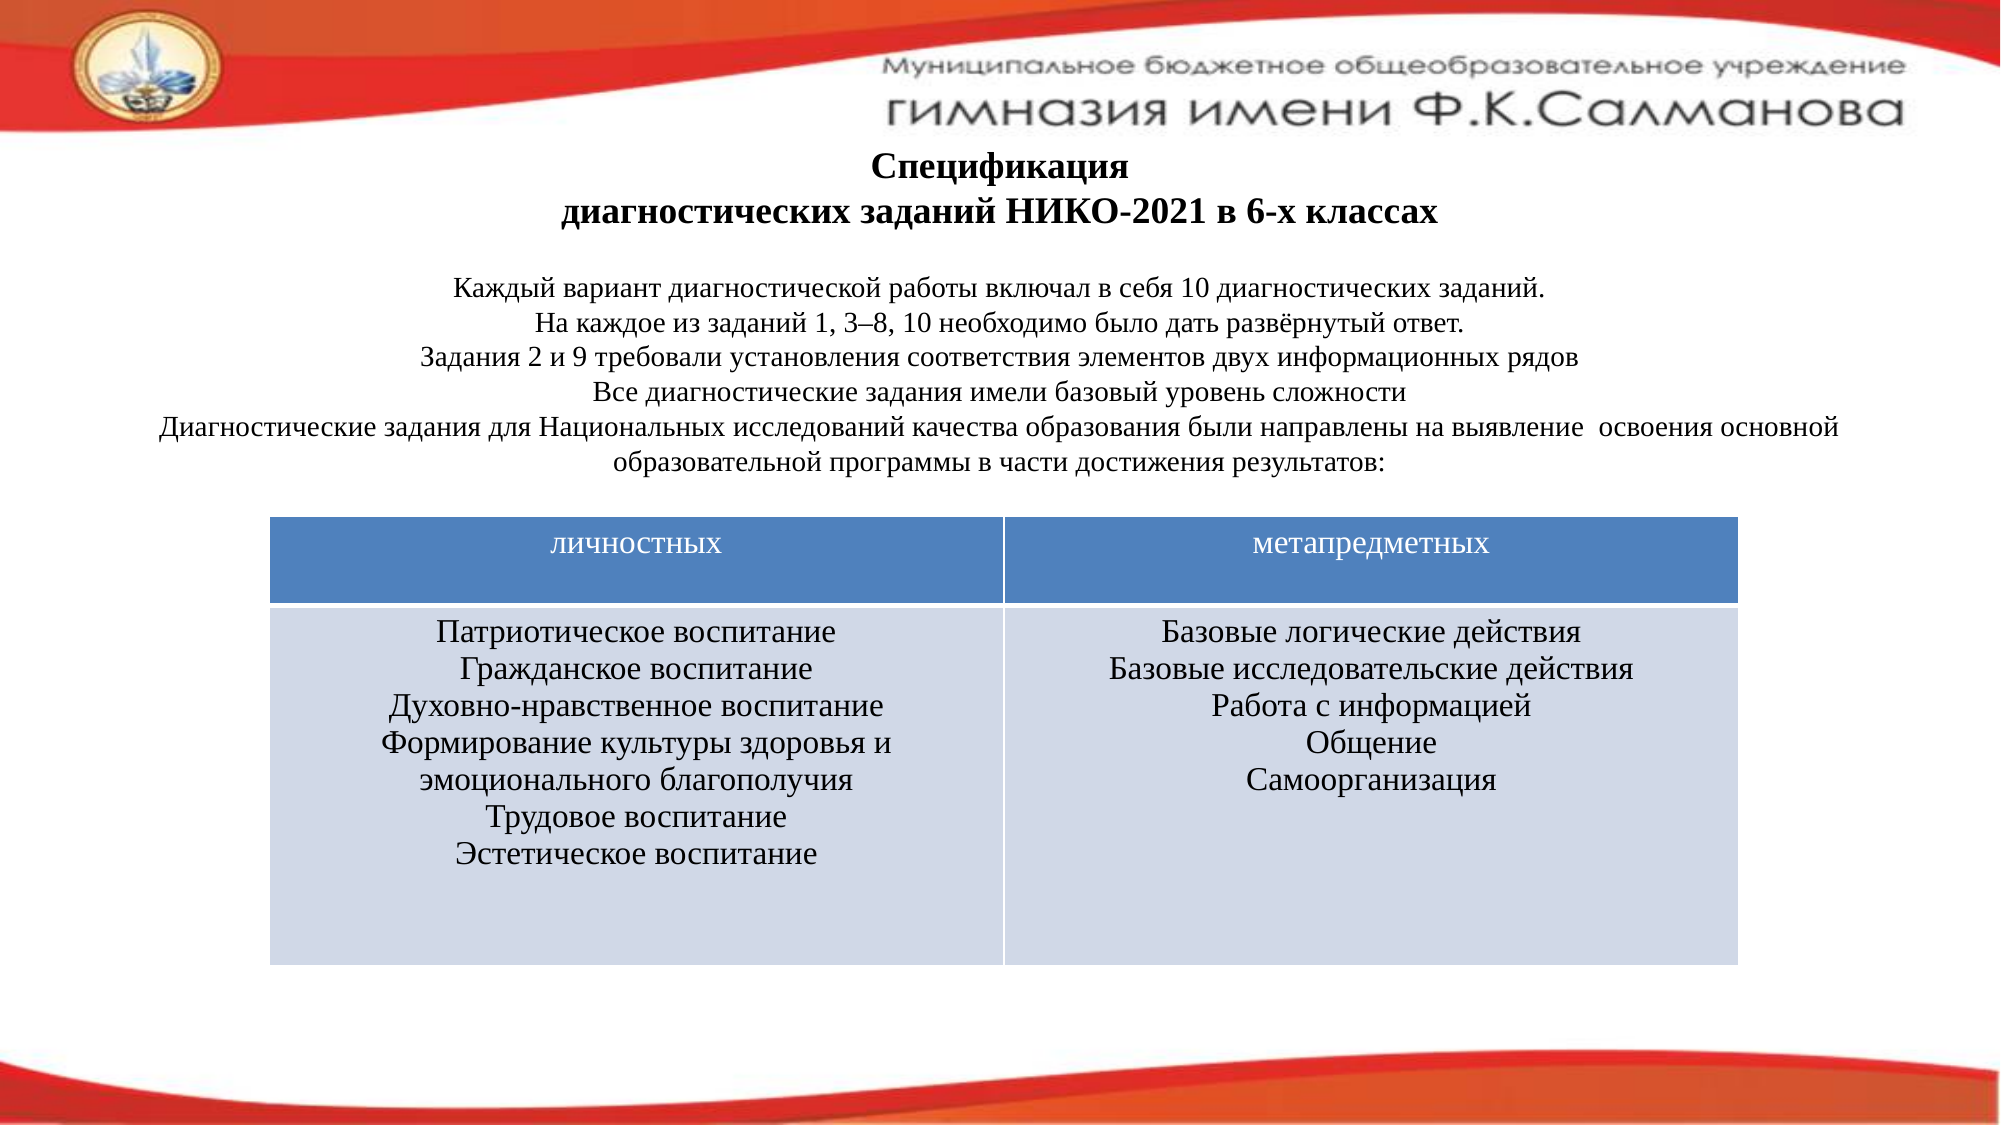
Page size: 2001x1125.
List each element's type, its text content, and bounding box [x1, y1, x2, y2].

title Спецификация диагностических заданий НИКО-2021 в 6-х классах [99, 132, 1901, 260]
picture [0, 0, 2001, 1125]
table_cell Базовые логические действия Базовые исследовательские действия Работа с информацией Общение Самоорганизация [1005, 608, 1738, 965]
table_header метапредметных [1005, 517, 1738, 603]
list Каждый вариант диагностической работы включал в себя 10 диагностических заданий. На каждое из заданий 1, 3–8, 10 необходимо было дать развёрнутый ответ. Задания 2 и 9 требовали установления соответствия элементов двух информационных рядов Все диагностические задания имели базовый уровень сложности Диагностические задания для Национальных исследований качества образования были направлены на выявление освоения основной образовательной программы в части достижения результатов: [99, 260, 1901, 944]
table_cell Патриотическое воспитание Гражданское воспитание Духовно-нравственное воспитание Формирование культуры здоровья и эмоционального благополучия Трудовое воспитание Эстетическое воспитание [270, 608, 1003, 965]
table_header личностных [270, 517, 1003, 603]
